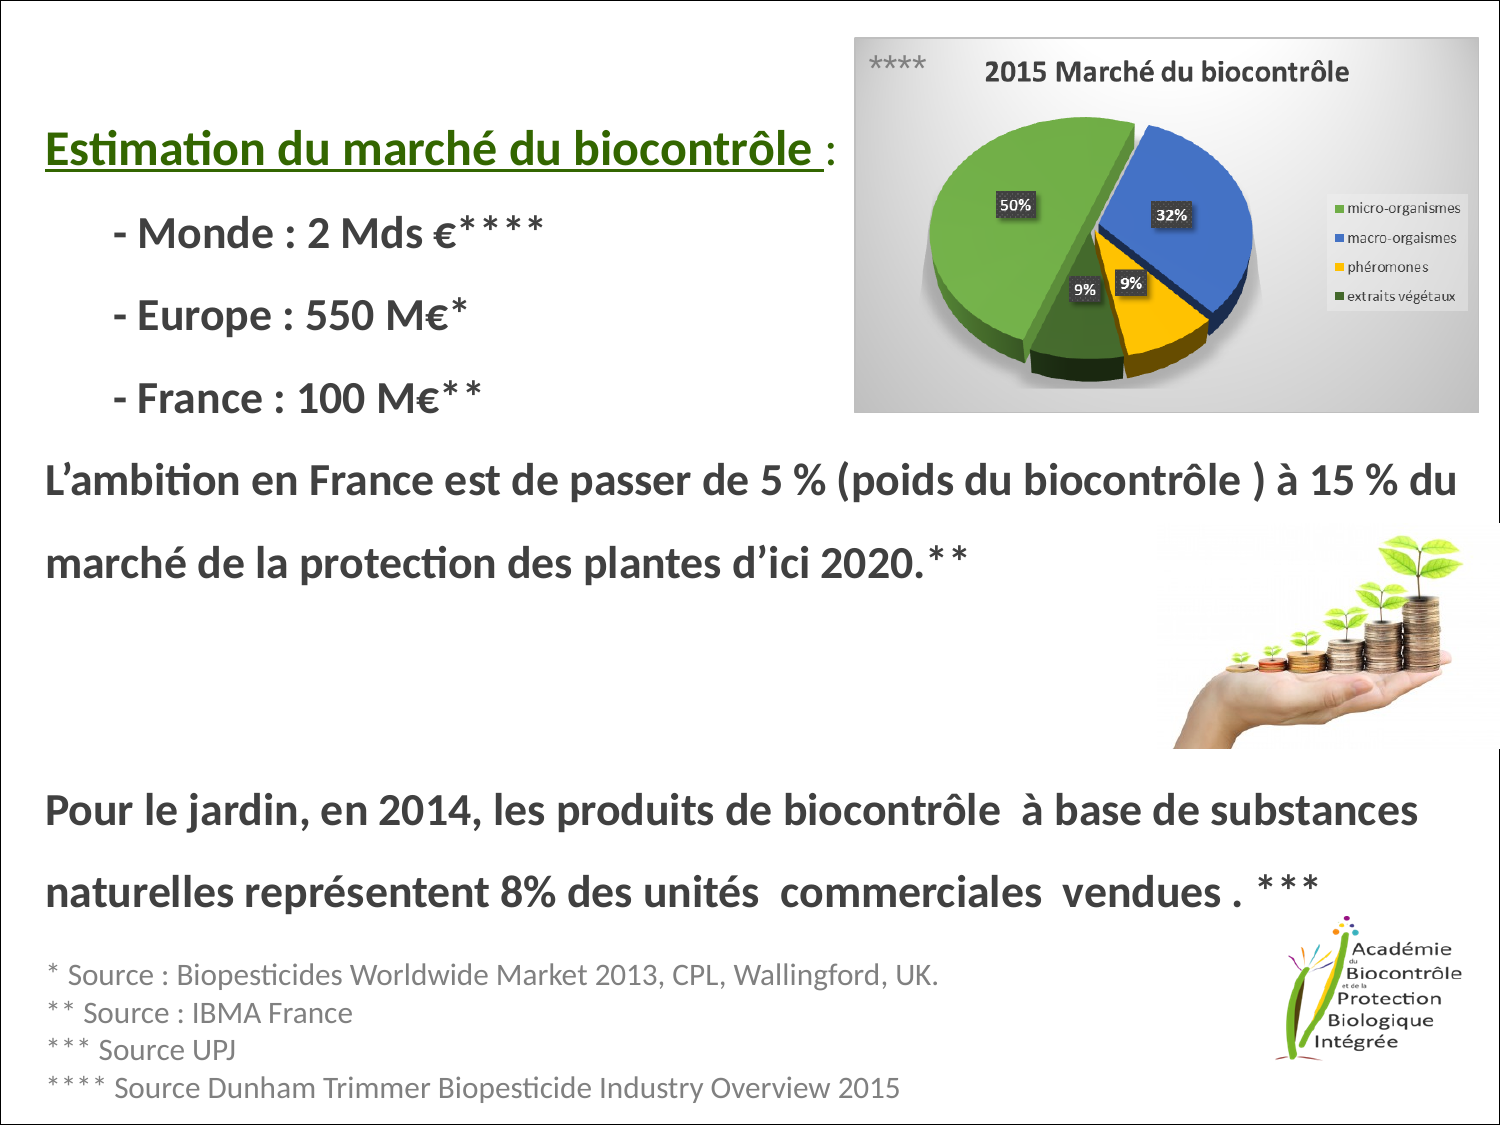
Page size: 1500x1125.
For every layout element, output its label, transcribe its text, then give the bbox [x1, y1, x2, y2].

picture [854, 37, 1479, 413]
text_box Estimation du marché du biocontrôle : - Monde : 2 Mds €**** - Europe : 550 M€* - France : 100 M€** L’ambition en France est de passer de 5 % (poids du biocontrôle ) à 15 % du marché de la protection des plantes d’ici 2020.** Pour le jardin, en 2014, les produits de biocontrôle à base de substances naturelles représentent 8% des unités commerciales vendues . *** * Source : Biopesticides Worldwide Market 2013, CPL, Wallingford, UK. ** Source : IBMA France *** Source UPJ **** Source Dunham Trimmer Biopesticide Industry Overview 2015 [32, 198, 1500, 992]
picture [1275, 992, 1462, 1083]
picture [1156, 522, 1500, 750]
